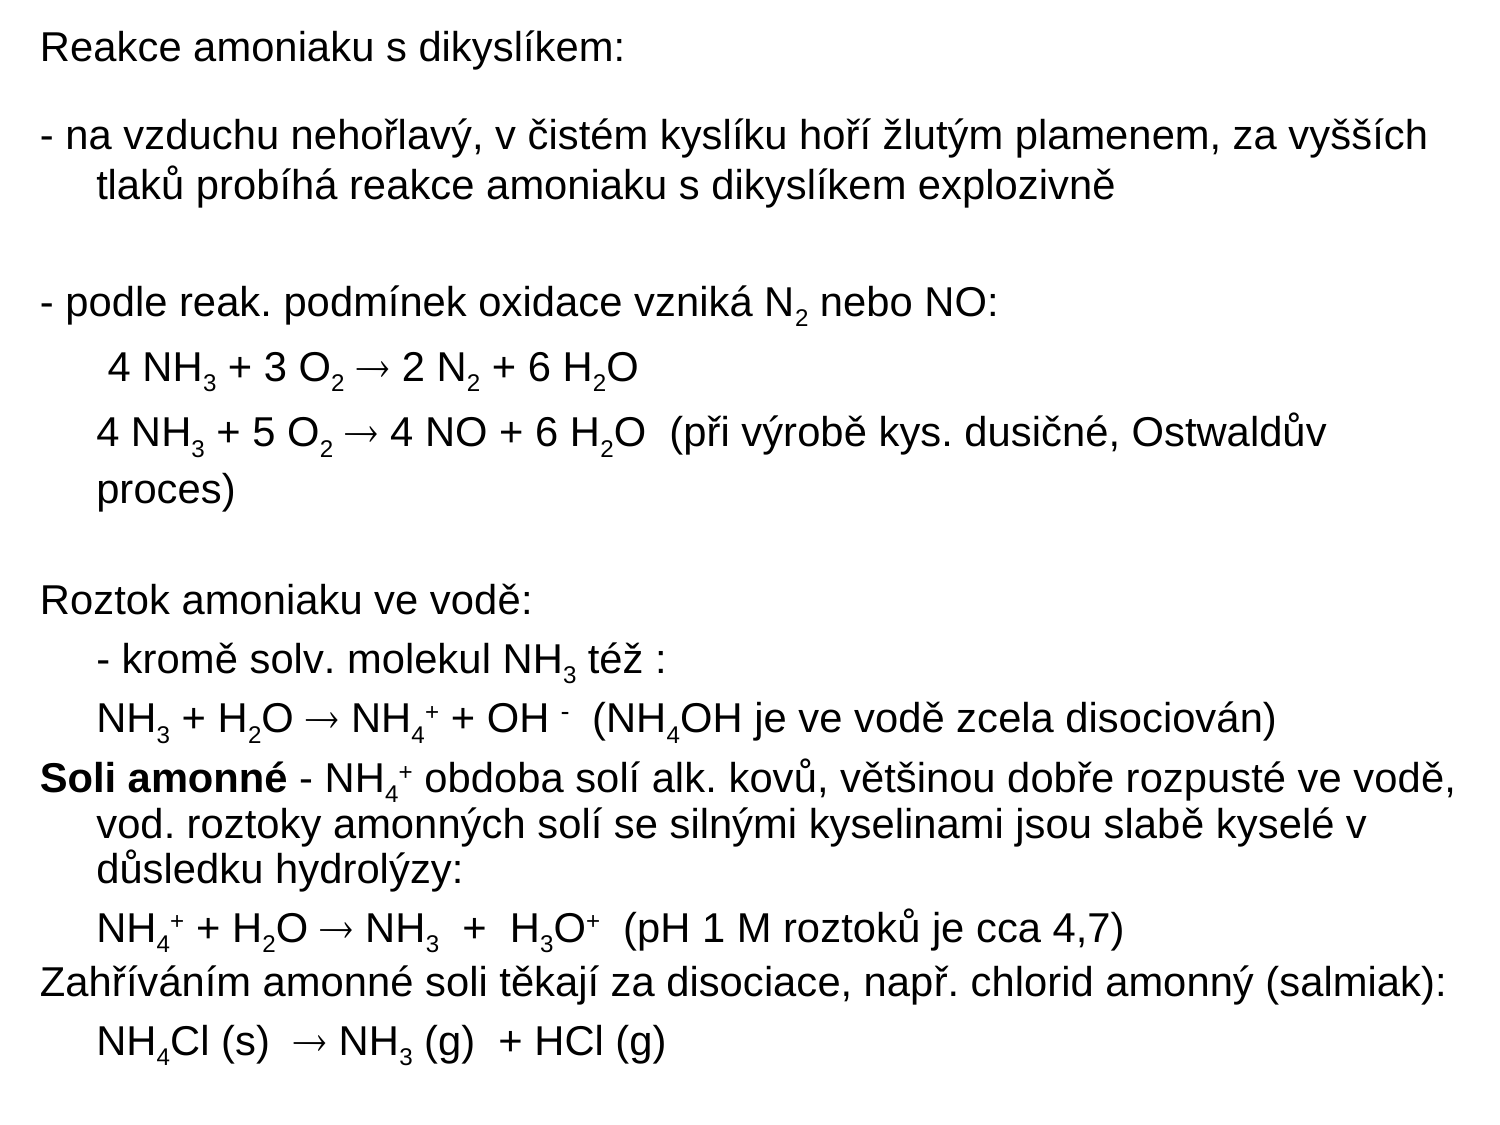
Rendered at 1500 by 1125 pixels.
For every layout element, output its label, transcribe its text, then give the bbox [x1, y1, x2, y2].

list Reakce amoniaku s dikyslíkem: - na vzduchu nehořlavý, v čistém kyslíku hoří žlutým plamenem, za vyšších tlaků probíhá reakce amoniaku s dikyslíkem explozivně - podle reak. podmínek oxidace vzniká N2 nebo NO: 4 NH3 + 3 O2  2 N2 + 6 H2O 4 NH3 + 5 O2  4 NO + 6 H2O (při výrobě kys. dusičné, Ostwaldův proces) Roztok amoniaku ve vodě: - kromě solv. molekul NH3 též : NH3 + H2O  NH4+ + OH  (NH4OH je ve vodě zcela disociován) Soli amonné - NH4+ obdoba solí alk. kovů, většinou dobře rozpusté ve vodě, vod. roztoky amonných solí se silnými kyselinami jsou slabě kyselé v důsledku hydrolýzy: NH4+ + H2O  NH3 + H3O+ (pH 1 M roztoků je cca 4,7) Zahříváním amonné soli těkají za disociace, např. chlorid amonný (salmiak): NH4Cl (s)  NH3 (g) + HCl (g) [24, 12, 1488, 1110]
